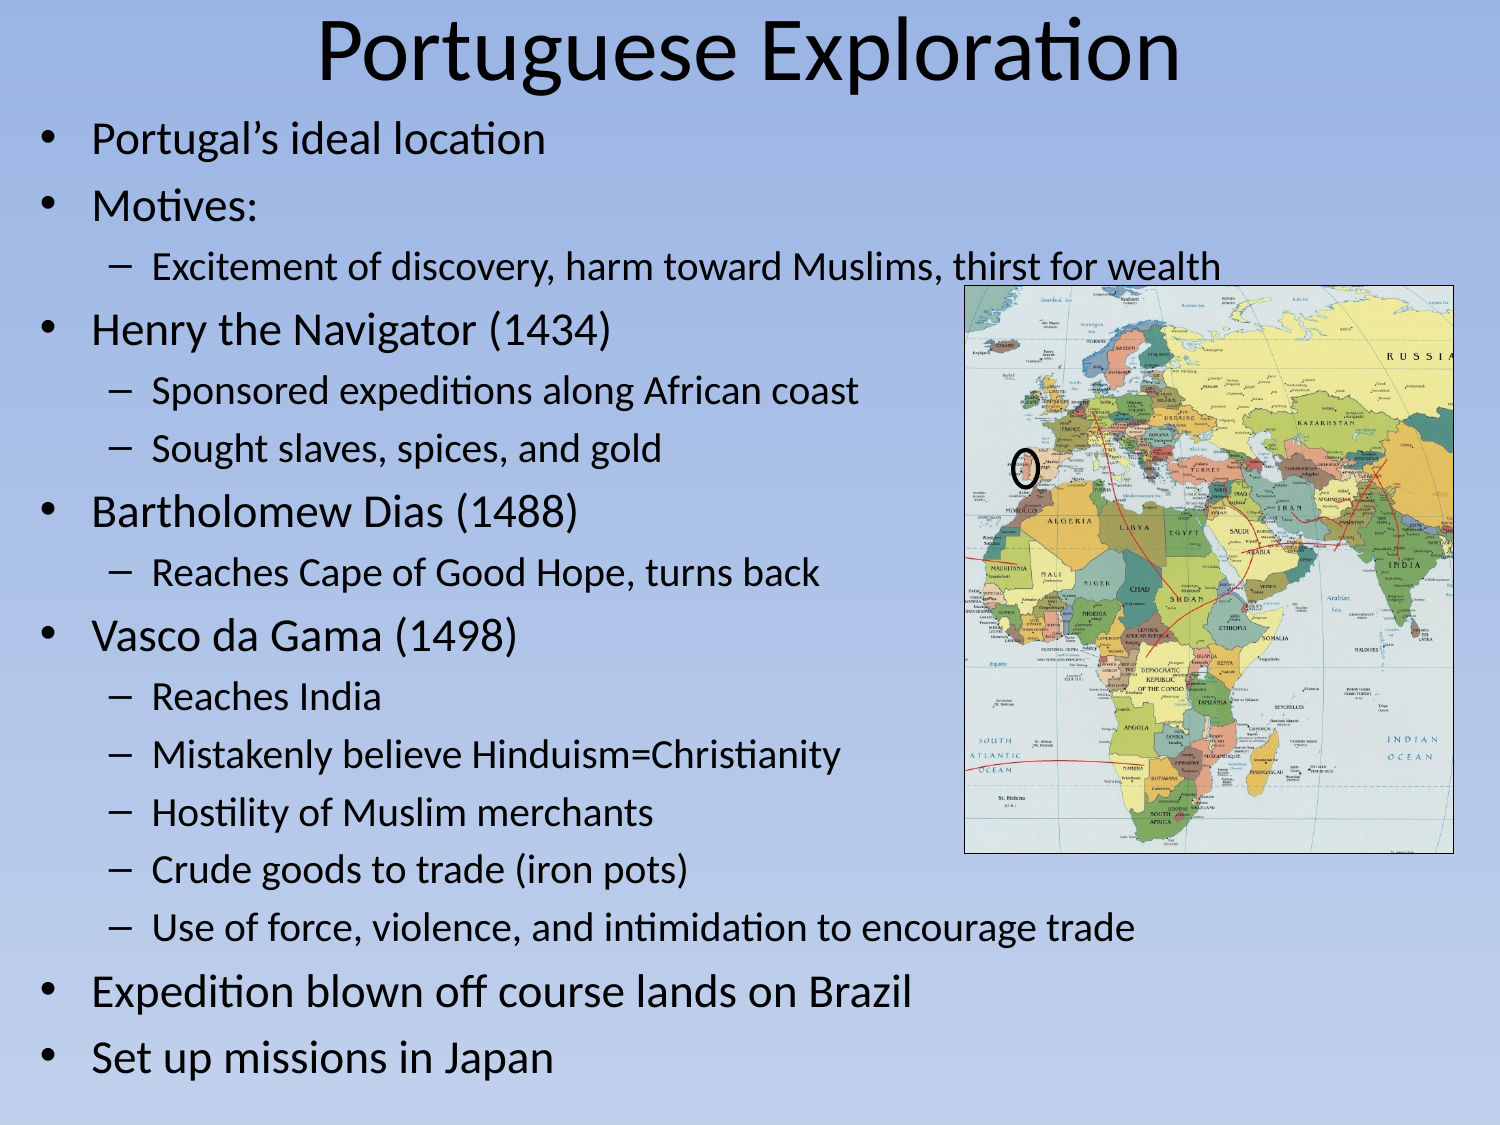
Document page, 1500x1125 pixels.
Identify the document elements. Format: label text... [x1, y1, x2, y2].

picture [964, 285, 1454, 855]
title Portuguese Exploration [75, 0, 1425, 99]
list Portugal’s ideal location Motives: Excitement of discovery, harm toward Muslims, thirst for wealth Henry the Navigator (1434) Sponsored expeditions along African coast Sought slaves, spices, and gold Bartholomew Dias (1488) Reaches Cape of Good Hope, turns back Vasco da Gama (1498) Reaches India Mistakenly believe Hinduism=Christianity Hostility of Muslim merchants Crude goods to trade (iron pots) Use of force, violence, and intimidation to encourage trade Expedition blown off course lands on Brazil Set up missions in Japan [24, 99, 1475, 1100]
